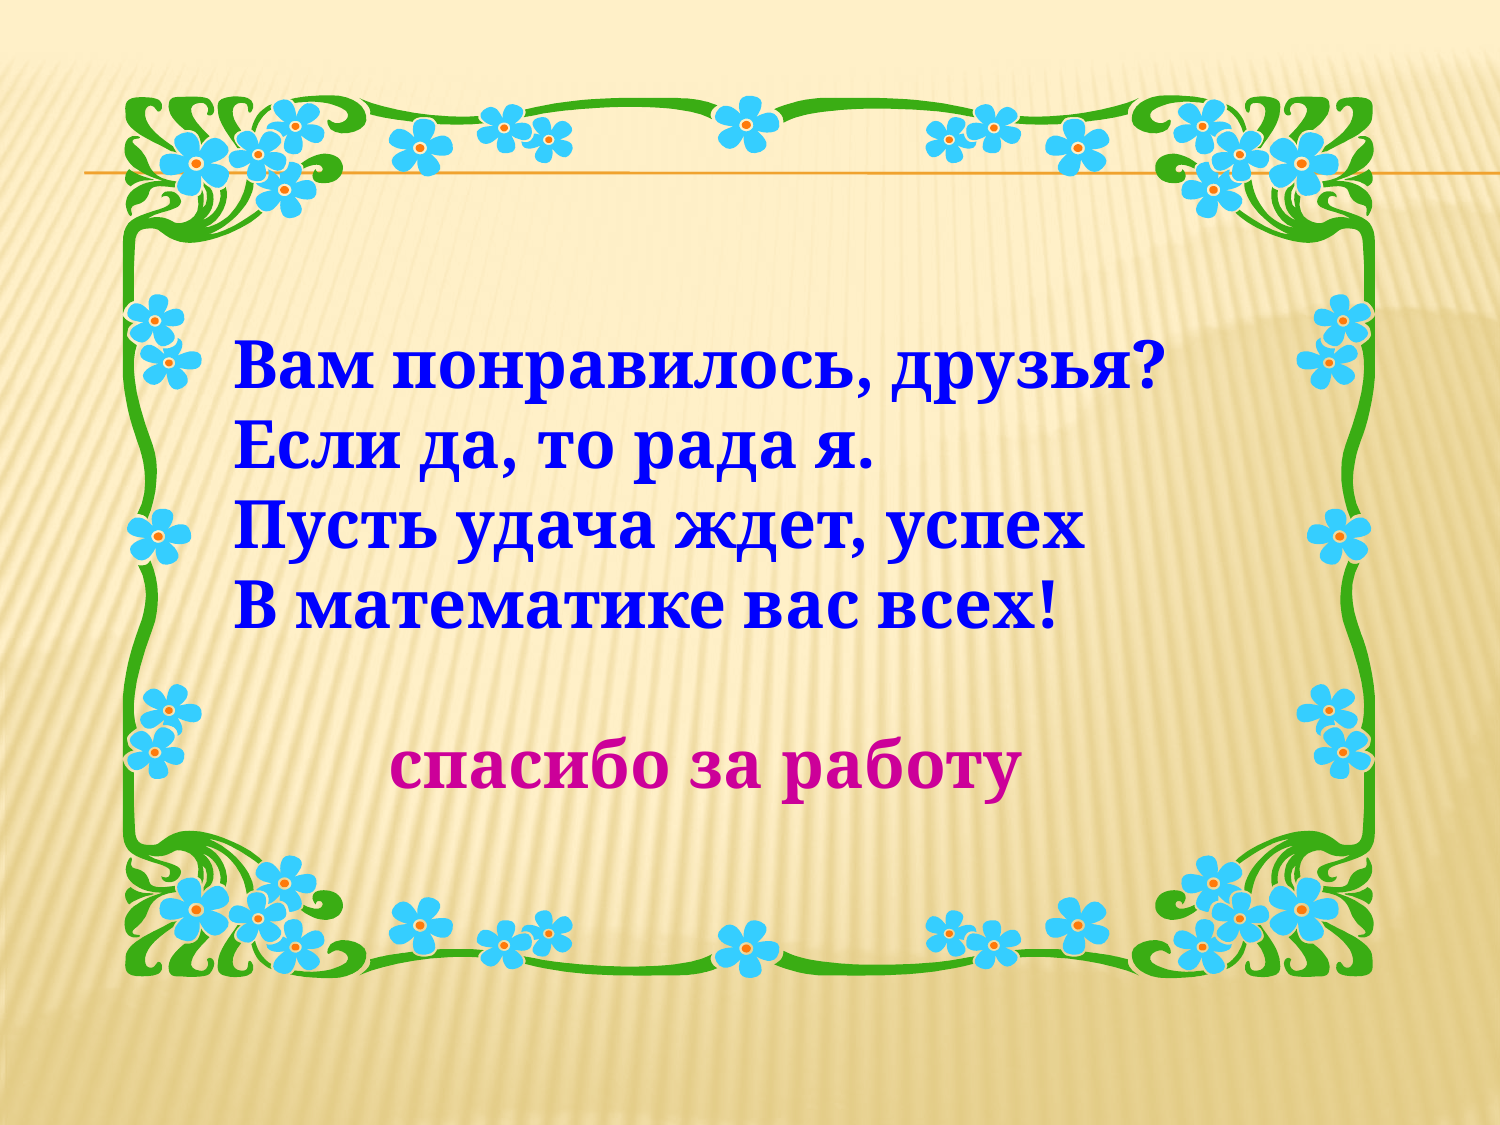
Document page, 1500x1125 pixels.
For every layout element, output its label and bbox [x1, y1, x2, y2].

picture [116, 93, 1382, 980]
